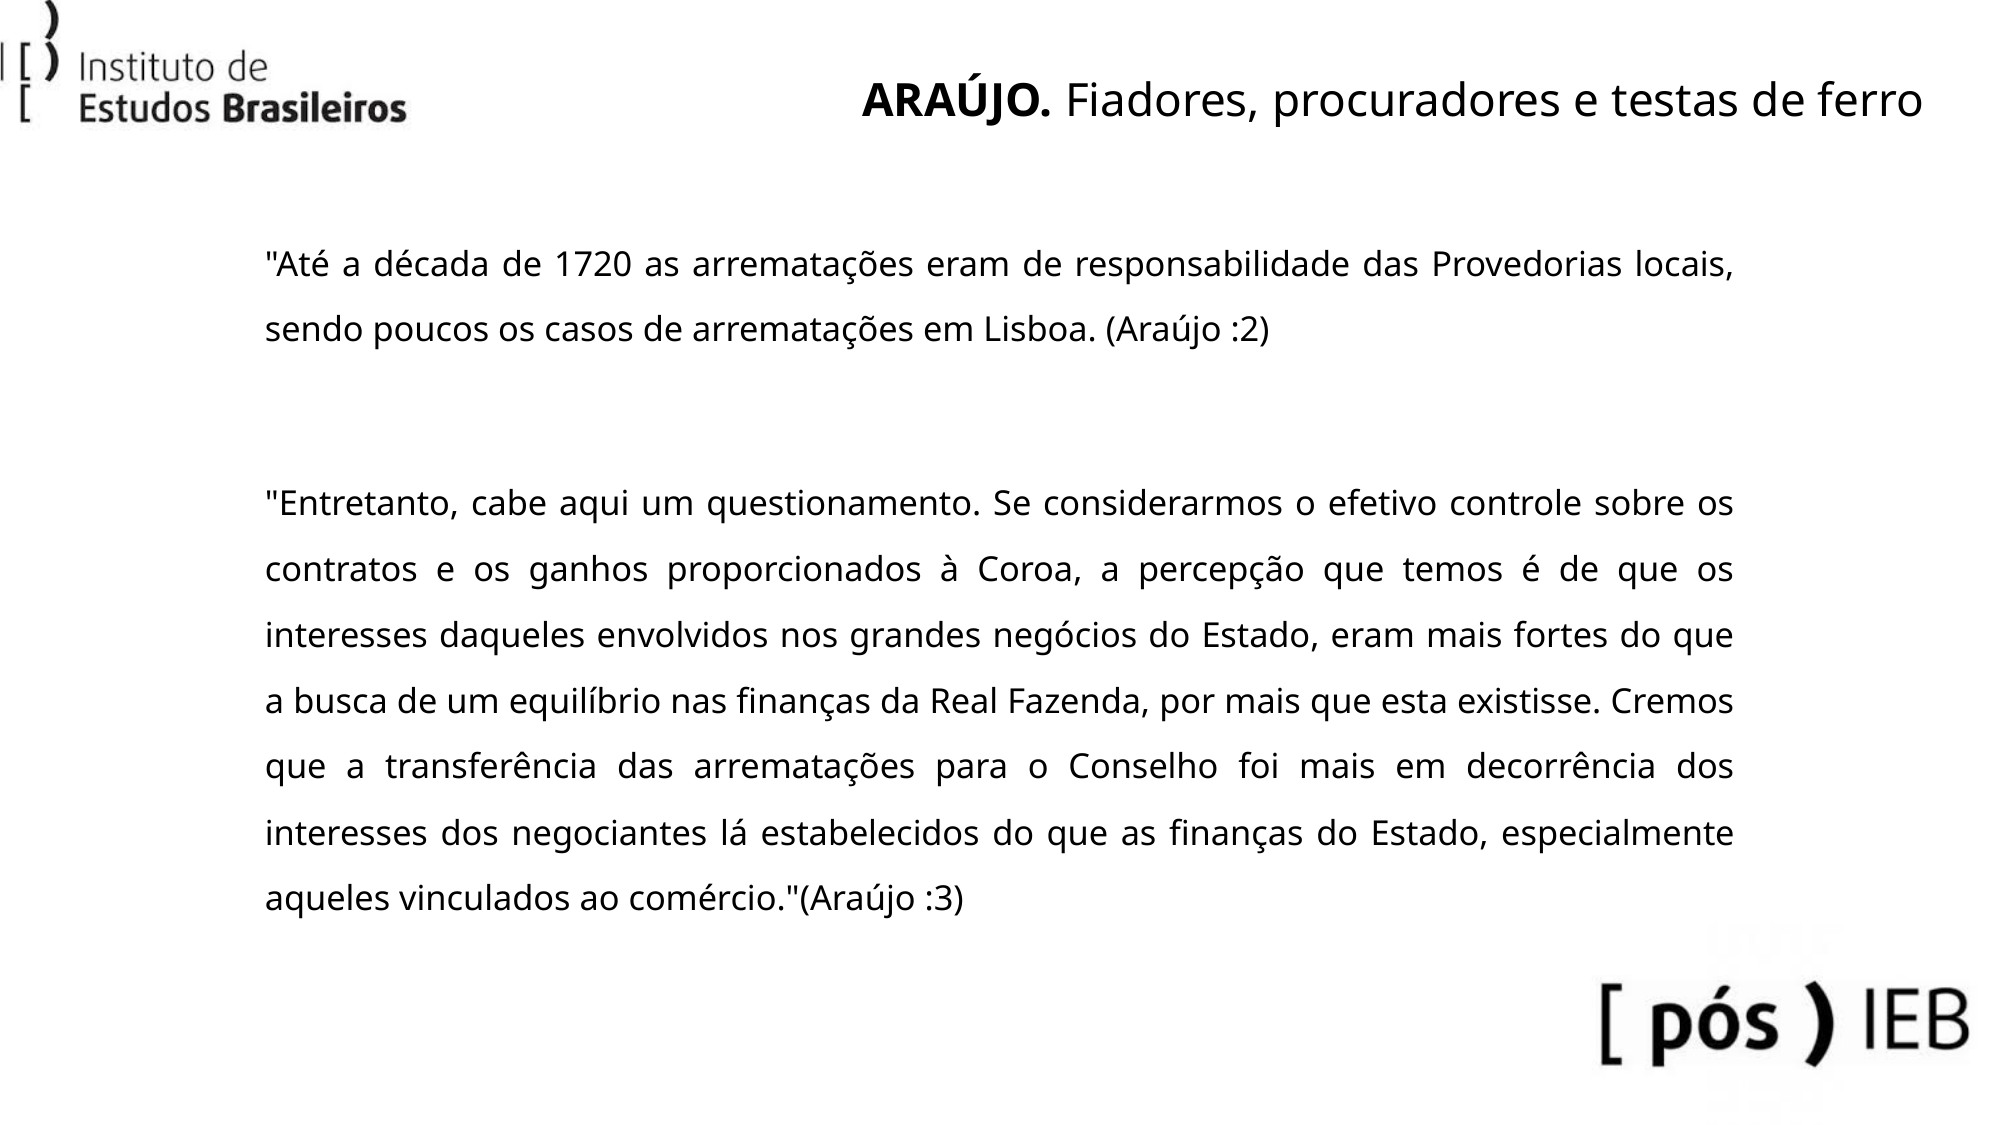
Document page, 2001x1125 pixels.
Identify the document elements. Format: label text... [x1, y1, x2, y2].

subtitle "Até a década de 1720 as arrematações eram de responsabilidade das Provedorias locais, sendo poucos os casos de arrematações em Lisboa. (Araújo :2) "Entretanto, cabe aqui um questionamento. Se considerarmos o efetivo controle sobre os contratos e os ganhos proporcionados à Coroa, a percepção que temos é de que os interesses daqueles envolvidos nos grandes negócios do Estado, eram mais fortes do que a busca de um equilíbrio nas finanças da Real Fazenda, por mais que esta existisse. Cremos que a transferência das arrematações para o Conselho foi mais em decorrência dos interesses dos negociantes lá estabelecidos do que as finanças do Estado, especialmente aqueles vinculados ao comércio."(Araújo :3) [249, 209, 1750, 916]
title ARAÚJO. Fiadores, procuradores e testas de ferro [786, 49, 2000, 135]
picture [1571, 923, 2000, 1125]
picture [0, 0, 429, 185]
